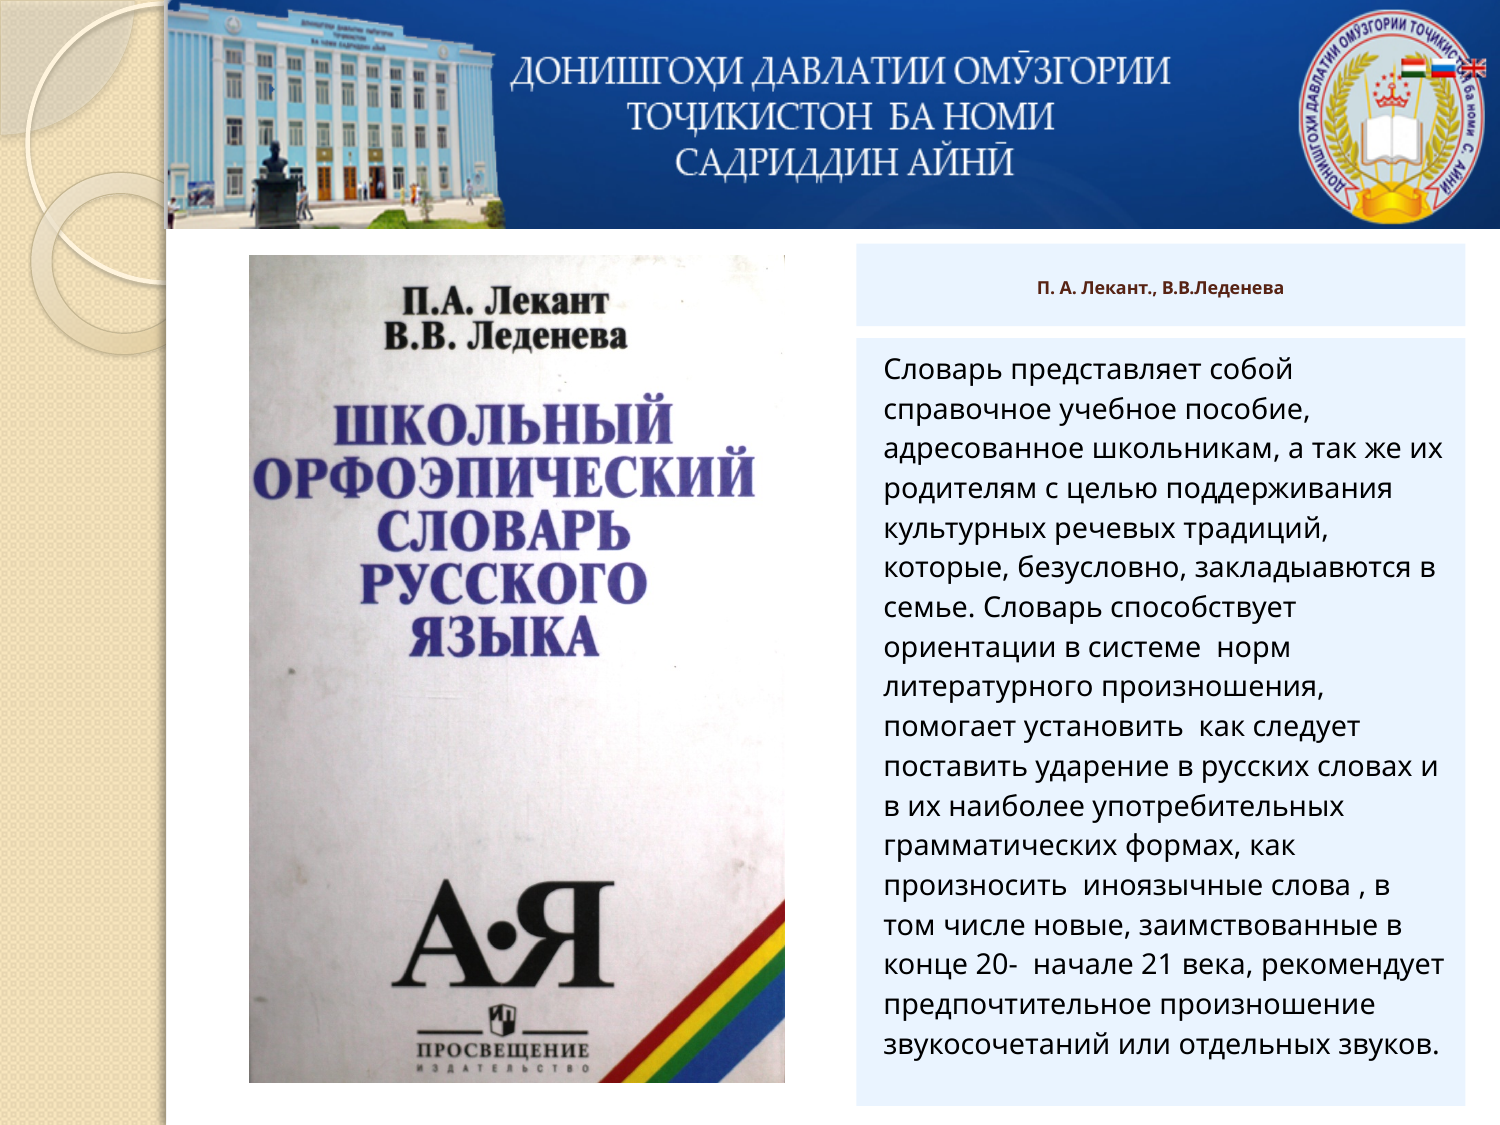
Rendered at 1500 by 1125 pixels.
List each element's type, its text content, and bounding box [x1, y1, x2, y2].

list Словарь представляет собой справочное учебное пособие, адресованное школьникам, а так же их родителям с целью поддерживания культурных речевых традиций, которые, безусловно, закладыавются в семье. Словарь способствует ориентации в системе норм литературного произношения, помогает установить как следует поставить ударение в русских словах и в их наиболее употребительных грамматических формах, как произносить иноязычные слова , в том числе новые, заимствованные в конце 20- начале 21 века, рекомендует предпочтительное произношение звукосочетаний или отдельных звуков. [856, 338, 1466, 1106]
title П. А. Лекант., В.В.Леденева [856, 243, 1466, 327]
picture [163, 0, 1500, 229]
picture [248, 255, 785, 1083]
